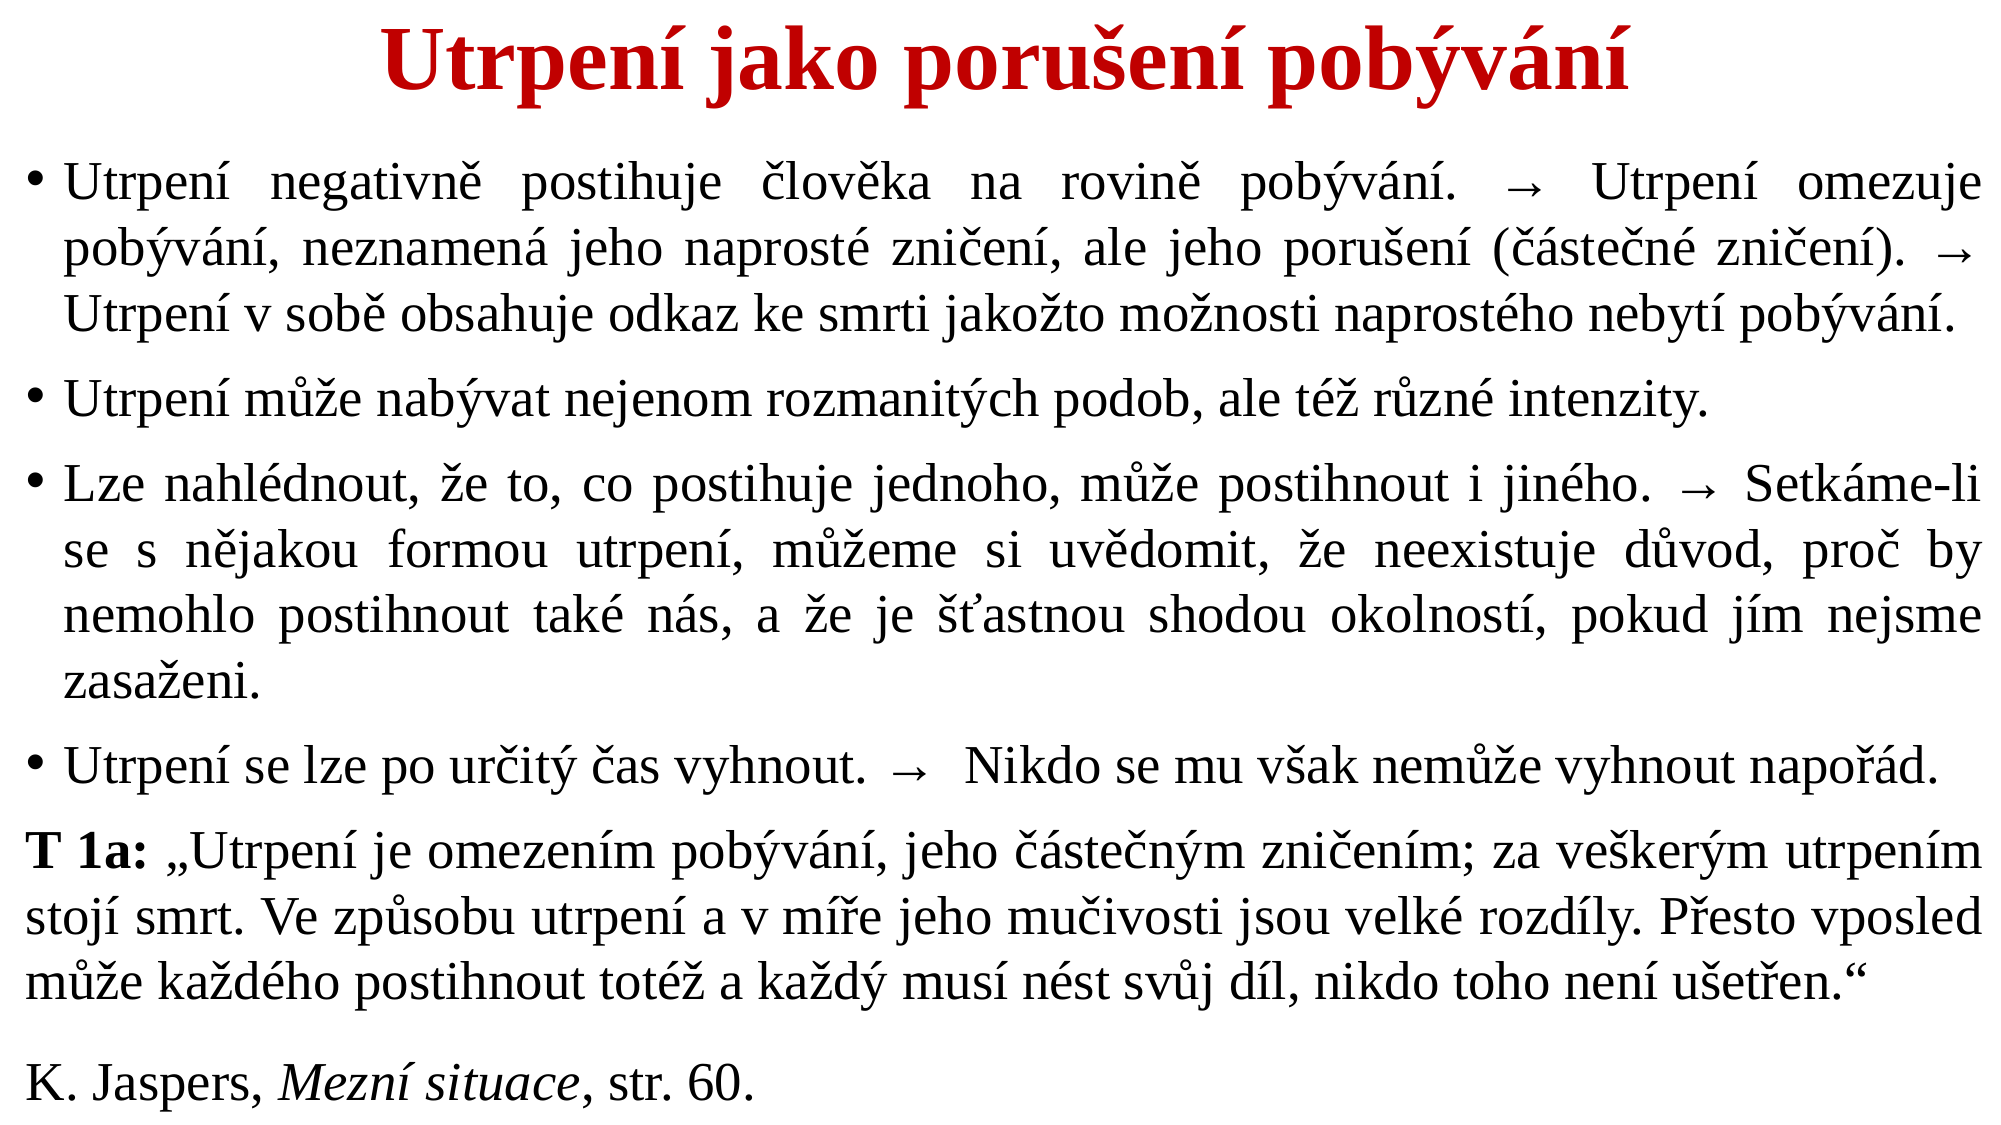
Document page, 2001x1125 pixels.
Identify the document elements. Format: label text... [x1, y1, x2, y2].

title Utrpení jako porušení pobývání [10, 0, 2000, 137]
list Utrpení negativně postihuje člověka na rovině pobývání. → Utrpení omezuje pobývání, neznamená jeho naprosté zničení, ale jeho porušení (částečné zničení). → Utrpení v sobě obsahuje odkaz ke smrti jakožto možnosti naprostého nebytí pobývání. Utrpení může nabývat nejenom rozmanitých podob, ale též různé intenzity. Lze nahlédnout, že to, co postihuje jednoho, může postihnout i jiného. → Setkáme-li se s nějakou formou utrpení, můžeme si uvědomit, že neexistuje důvod, proč by nemohlo postihnout také nás, a že je šťastnou shodou okolností, pokud jím nejsme zasaženi. Utrpení se lze po určitý čas vyhnout. → Nikdo se mu však nemůže vyhnout napořád. T 1a: „Utrpení je omezením pobývání, jeho částečným zničením; za veškerým utrpením stojí smrt. Ve způsobu utrpení a v míře jeho mučivosti jsou velké rozdíly. Přesto vposled může každého postihnout totéž a každý musí nést svůj díl, nikdo toho není ušetřen.“ K. Jaspers, Mezní situace, str. 60. [10, 137, 2000, 1125]
